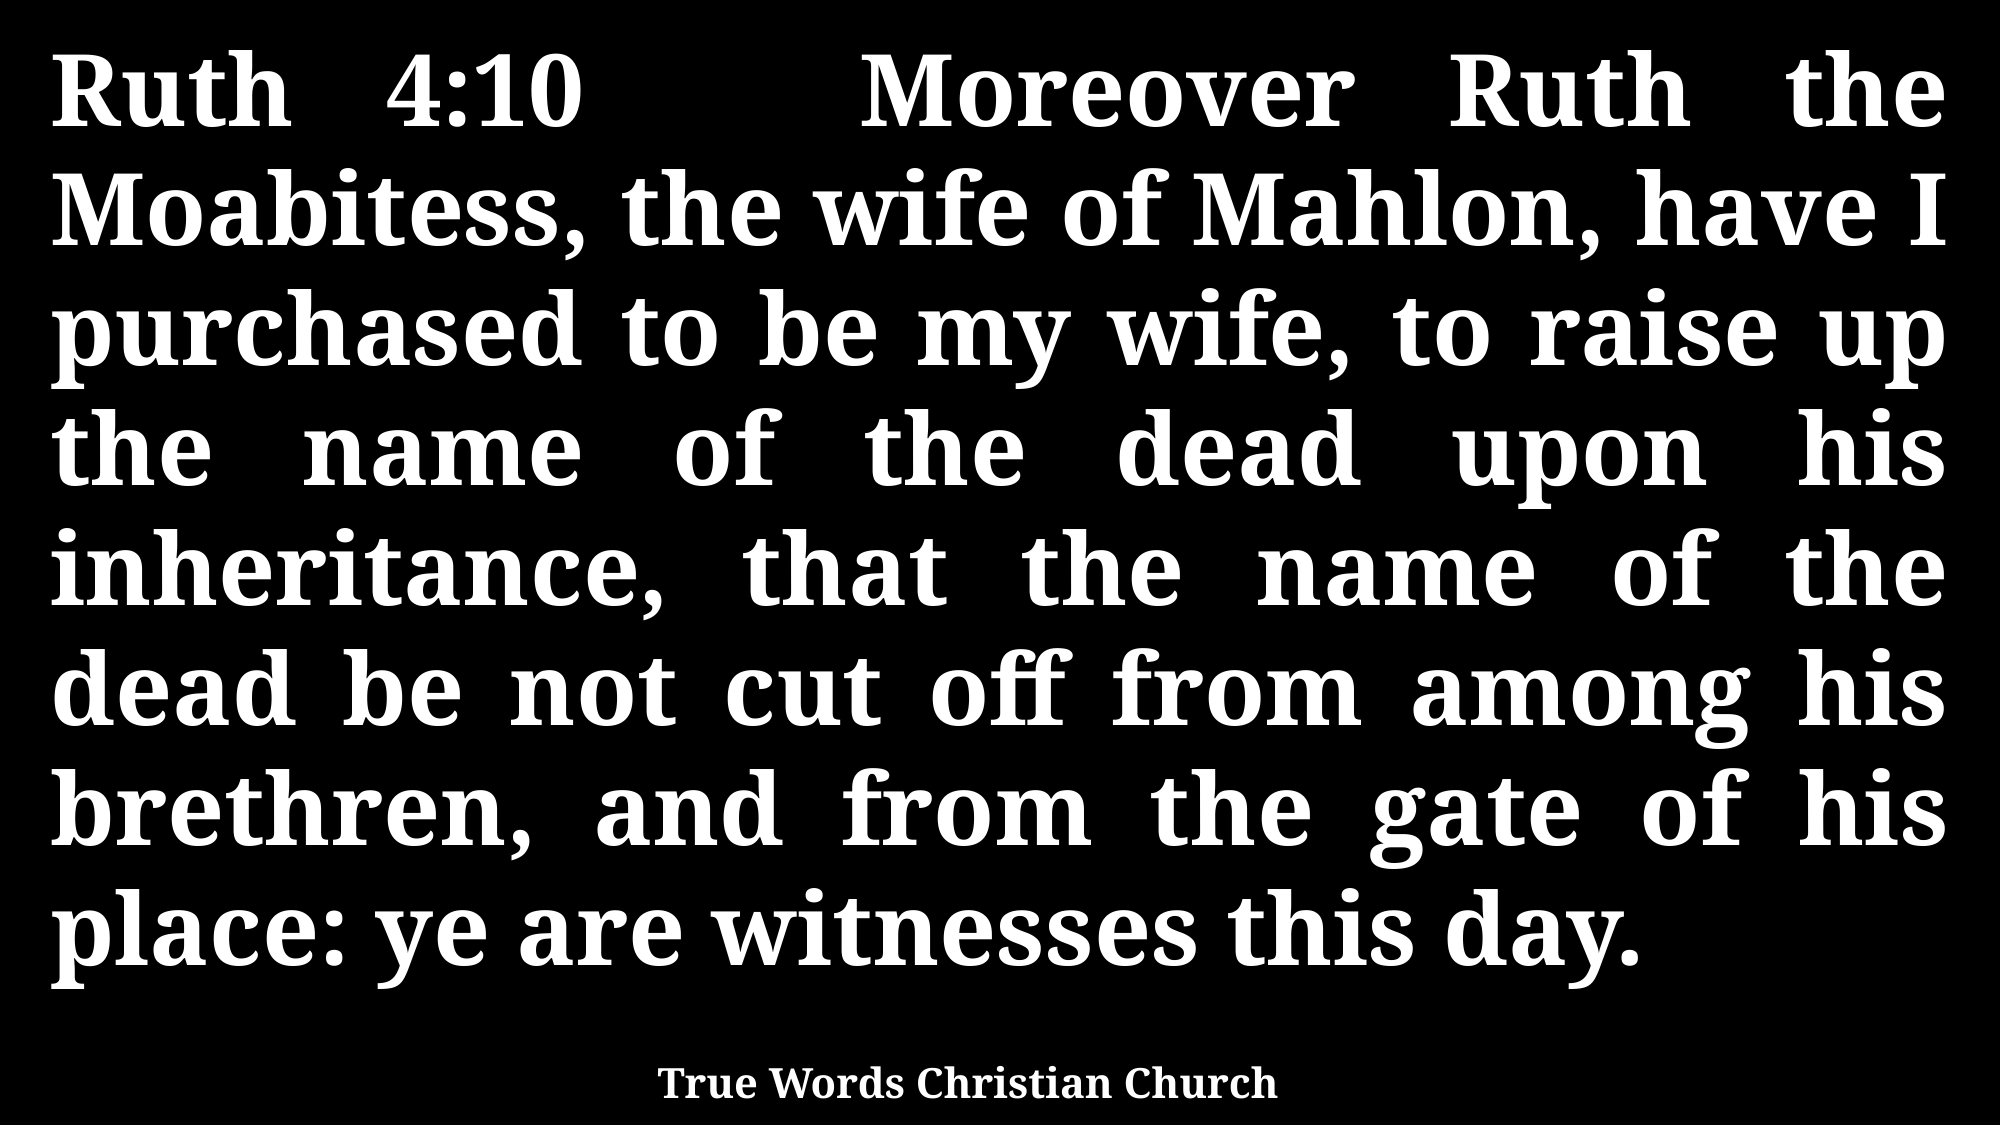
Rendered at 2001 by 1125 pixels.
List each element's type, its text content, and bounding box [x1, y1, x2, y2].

text_box True Words Christian Church [642, 1049, 1294, 1114]
text_box Ruth 4:10 Moreover Ruth the Moabitess, the wife of Mahlon, have I purchased to be my wife, to raise up the name of the dead upon his inheritance, that the name of the dead be not cut off from among his brethren, and from the gate of his place: ye are witnesses this day. [35, 18, 1965, 993]
